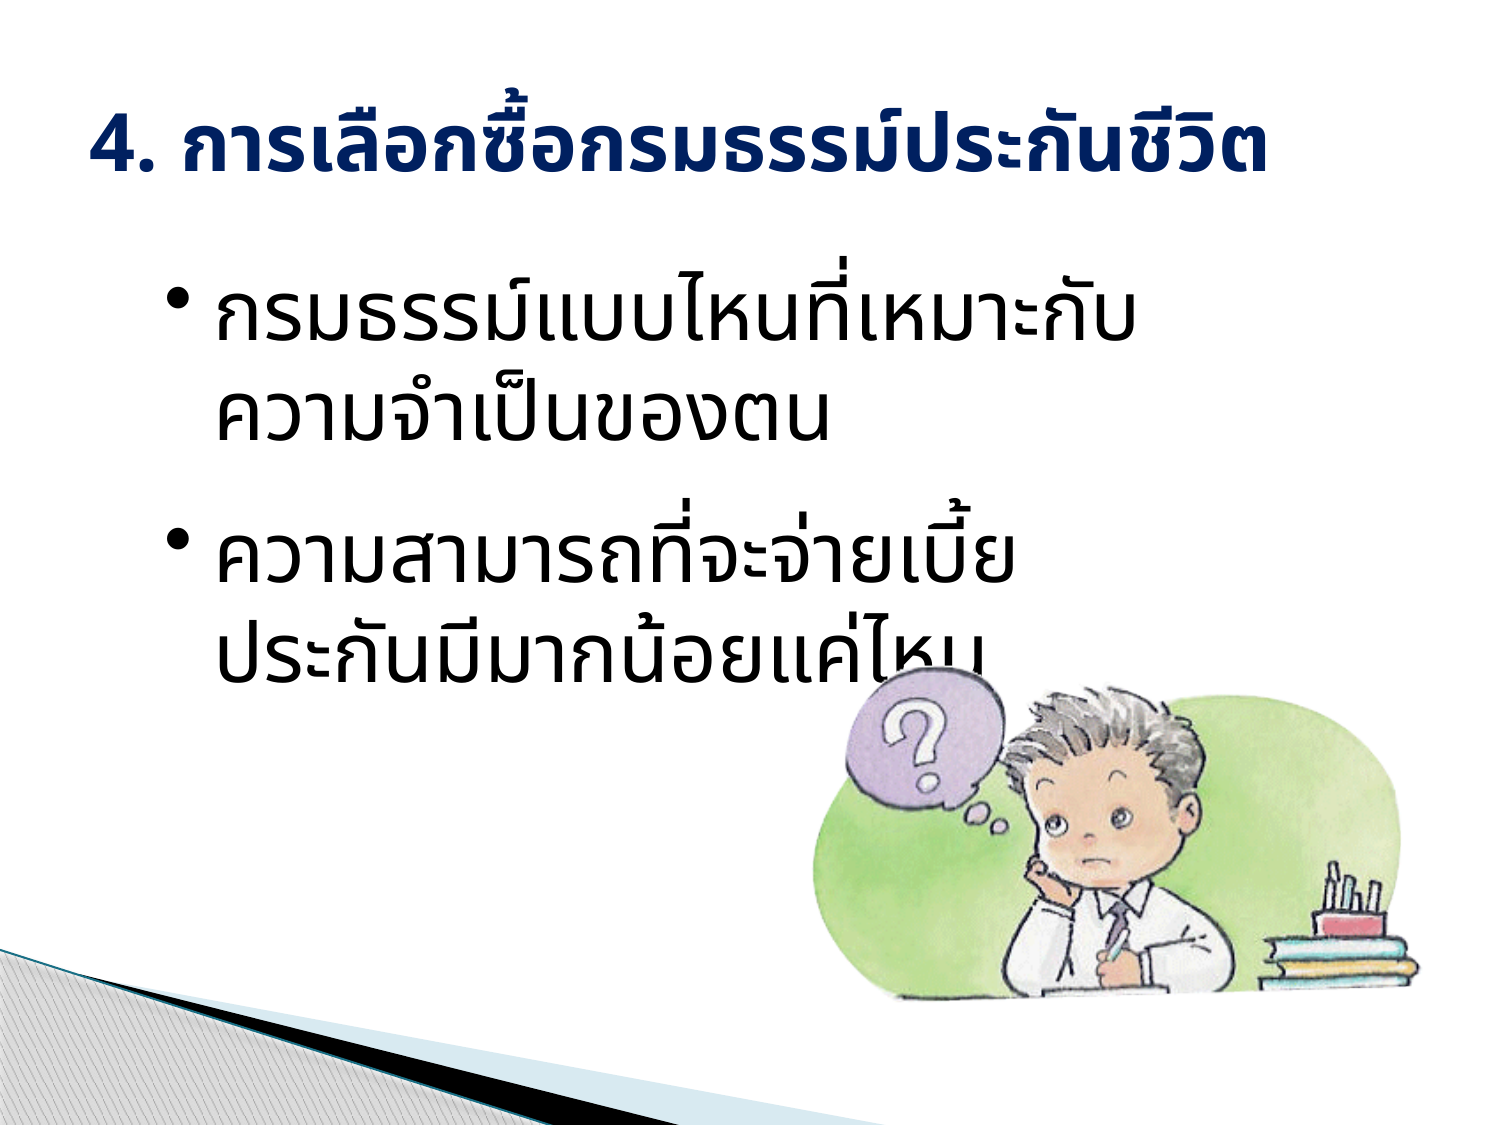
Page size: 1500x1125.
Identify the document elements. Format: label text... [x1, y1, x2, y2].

text_box กรมธรรม์แบบไหนที่เหมาะกับความจำเป็นของตน ความสามารถที่จะจ่ายเบี้ยประกันมีมากน้อยแค่ไหน [149, 249, 1188, 707]
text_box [787, 549, 1463, 1088]
title 4. การเลือกซื้อกรมธรรม์ประกันชีวิต [75, 45, 1425, 233]
